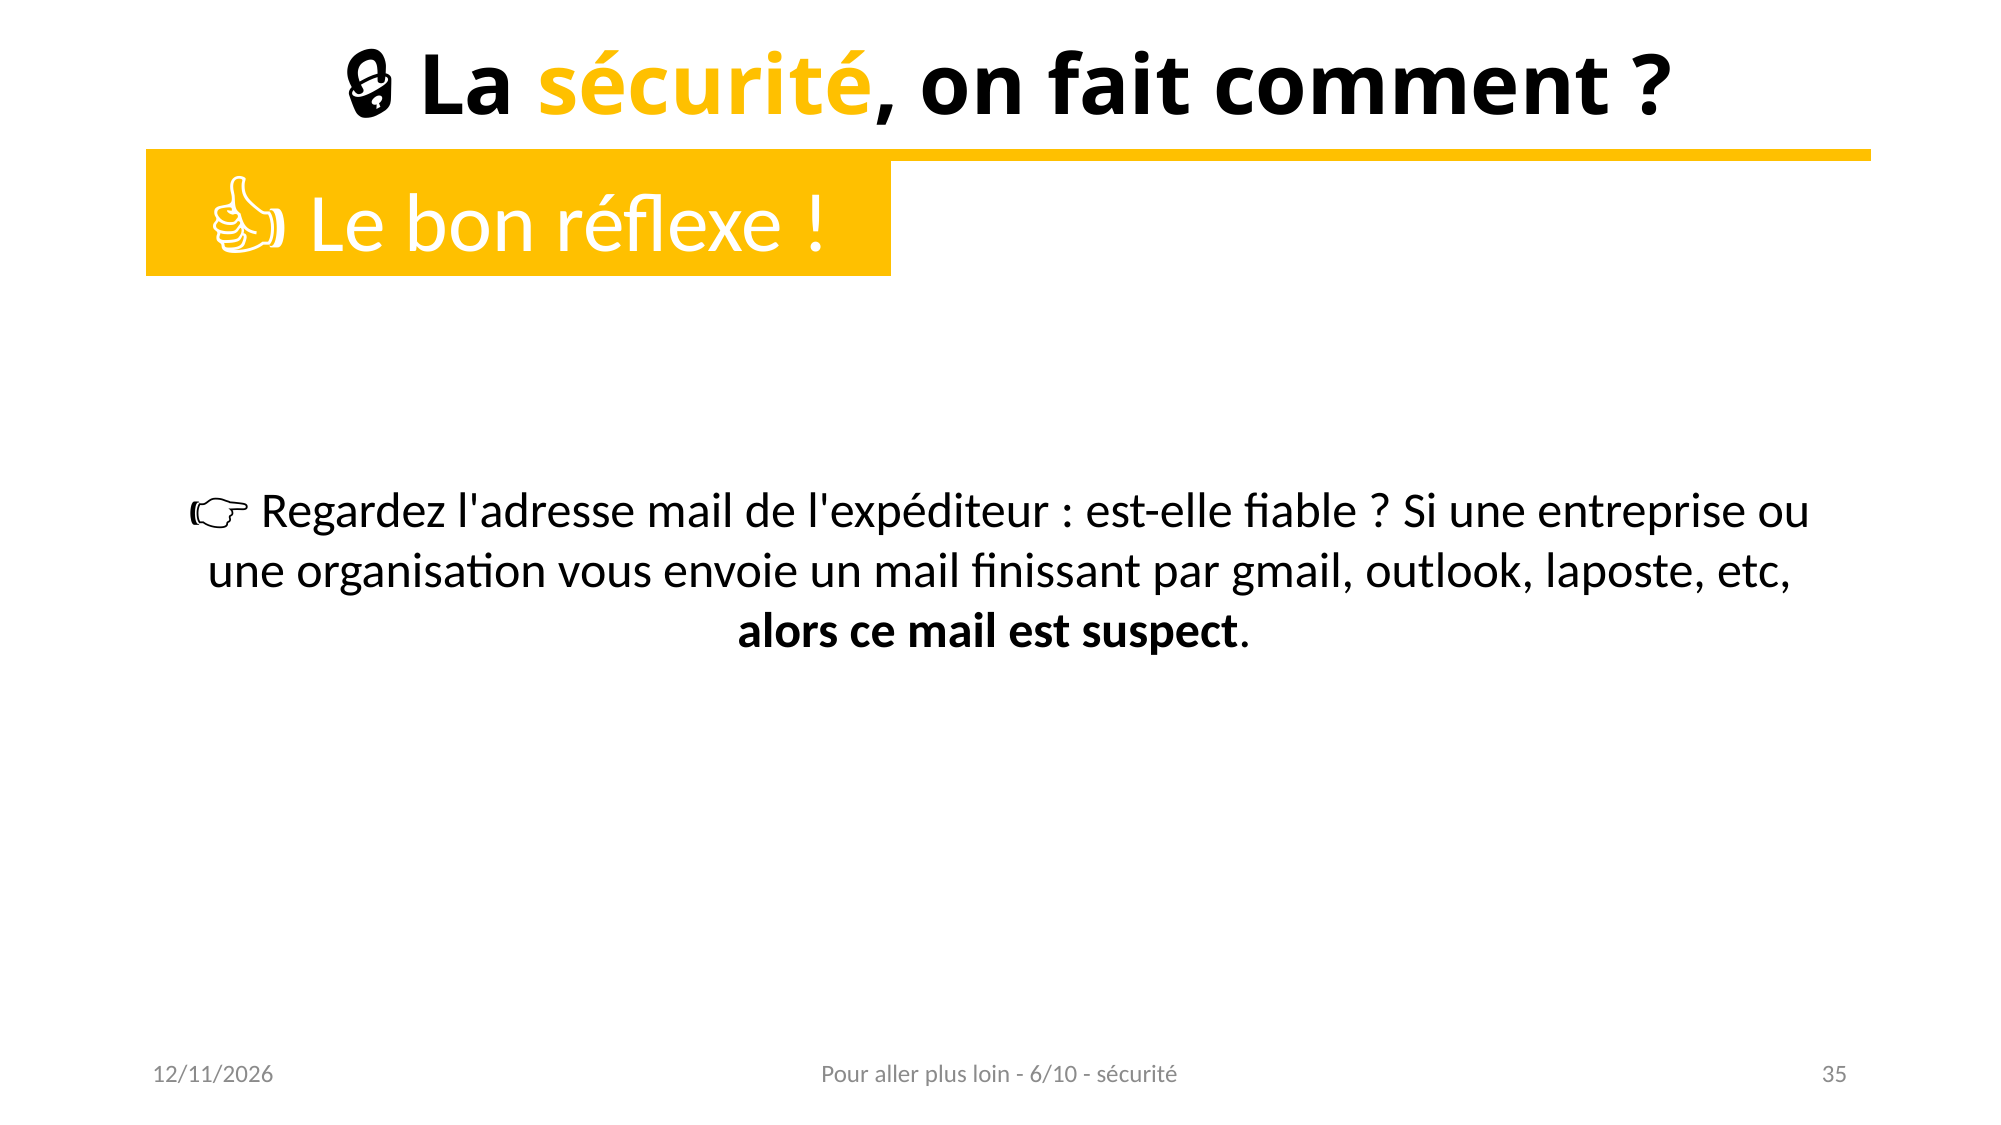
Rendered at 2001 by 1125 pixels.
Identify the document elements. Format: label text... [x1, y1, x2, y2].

footer Pour aller plus loin - 6/10 - sécurité [662, 1042, 1338, 1103]
text_box 👉 Regardez l'adresse mail de l'expéditeur : est-elle fiable ? Si une entreprise ou une organisation vous envoie un mail finissant par gmail, outlook, laposte, etc, alors ce mail est suspect. [145, 470, 1854, 725]
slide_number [137, 1042, 588, 1103]
text_box 🔒 La sécurité, on fait comment ? [145, 155, 1871, 197]
text_box 👍 Le bon réflexe ! [146, 160, 891, 276]
slide_number 35 [1412, 1042, 1863, 1103]
text_box 🔒 La sécurité, on fait comment ? [145, 0, 1871, 154]
